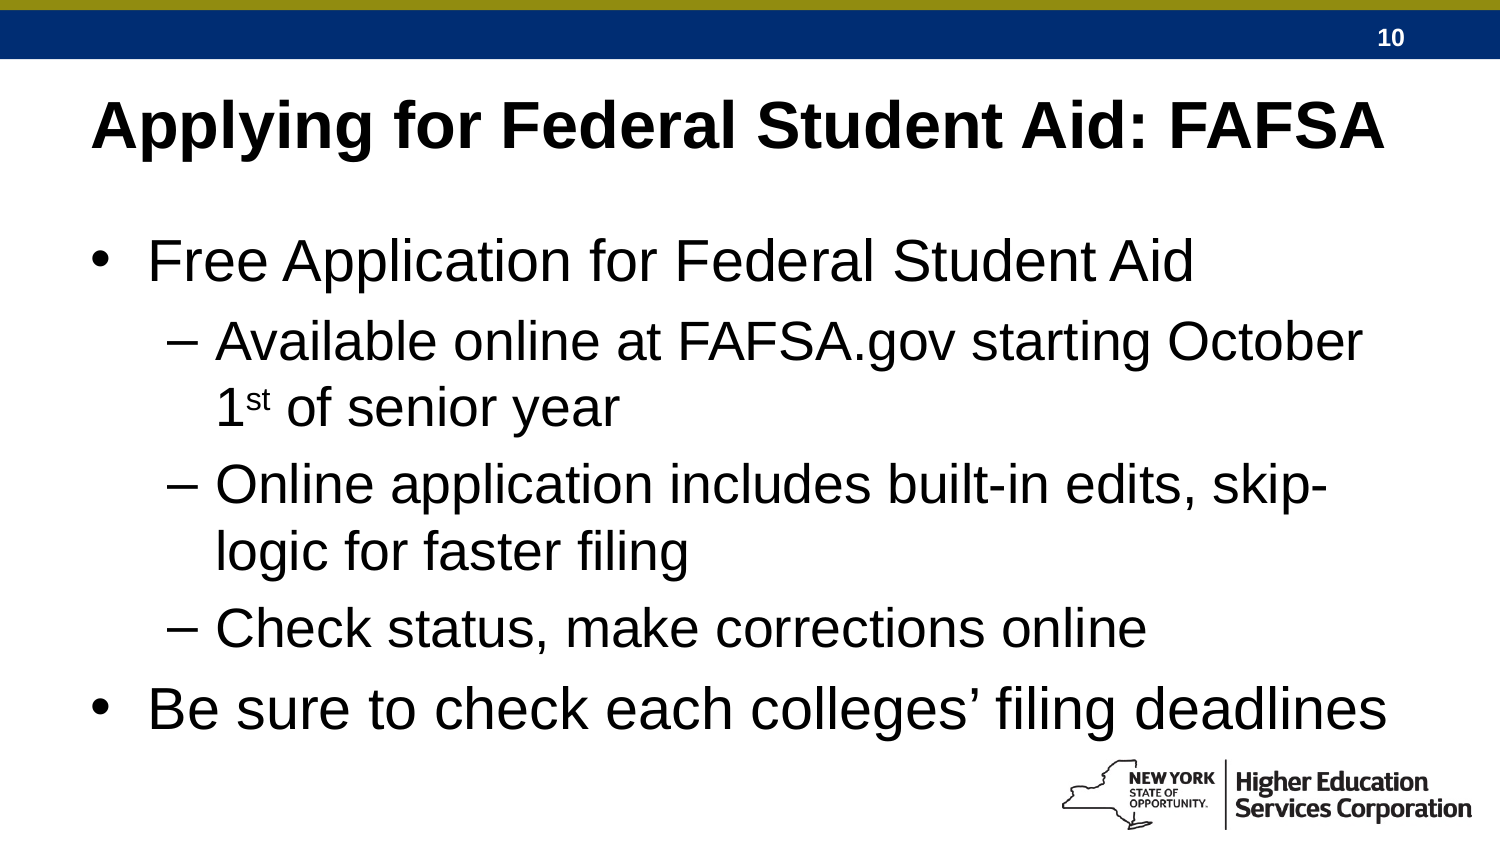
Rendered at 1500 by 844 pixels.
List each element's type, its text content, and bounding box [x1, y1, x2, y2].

picture [1062, 759, 1472, 830]
title Applying for Federal Student Aid: FAFSA [75, 52, 1425, 193]
list Free Application for Federal Student Aid Available online at FAFSA.gov starting October 1st of senior year Online application includes built-in edits, skip-logic for faster filing Check status, make corrections online Be sure to check each colleges’ filing deadlines [75, 215, 1425, 760]
